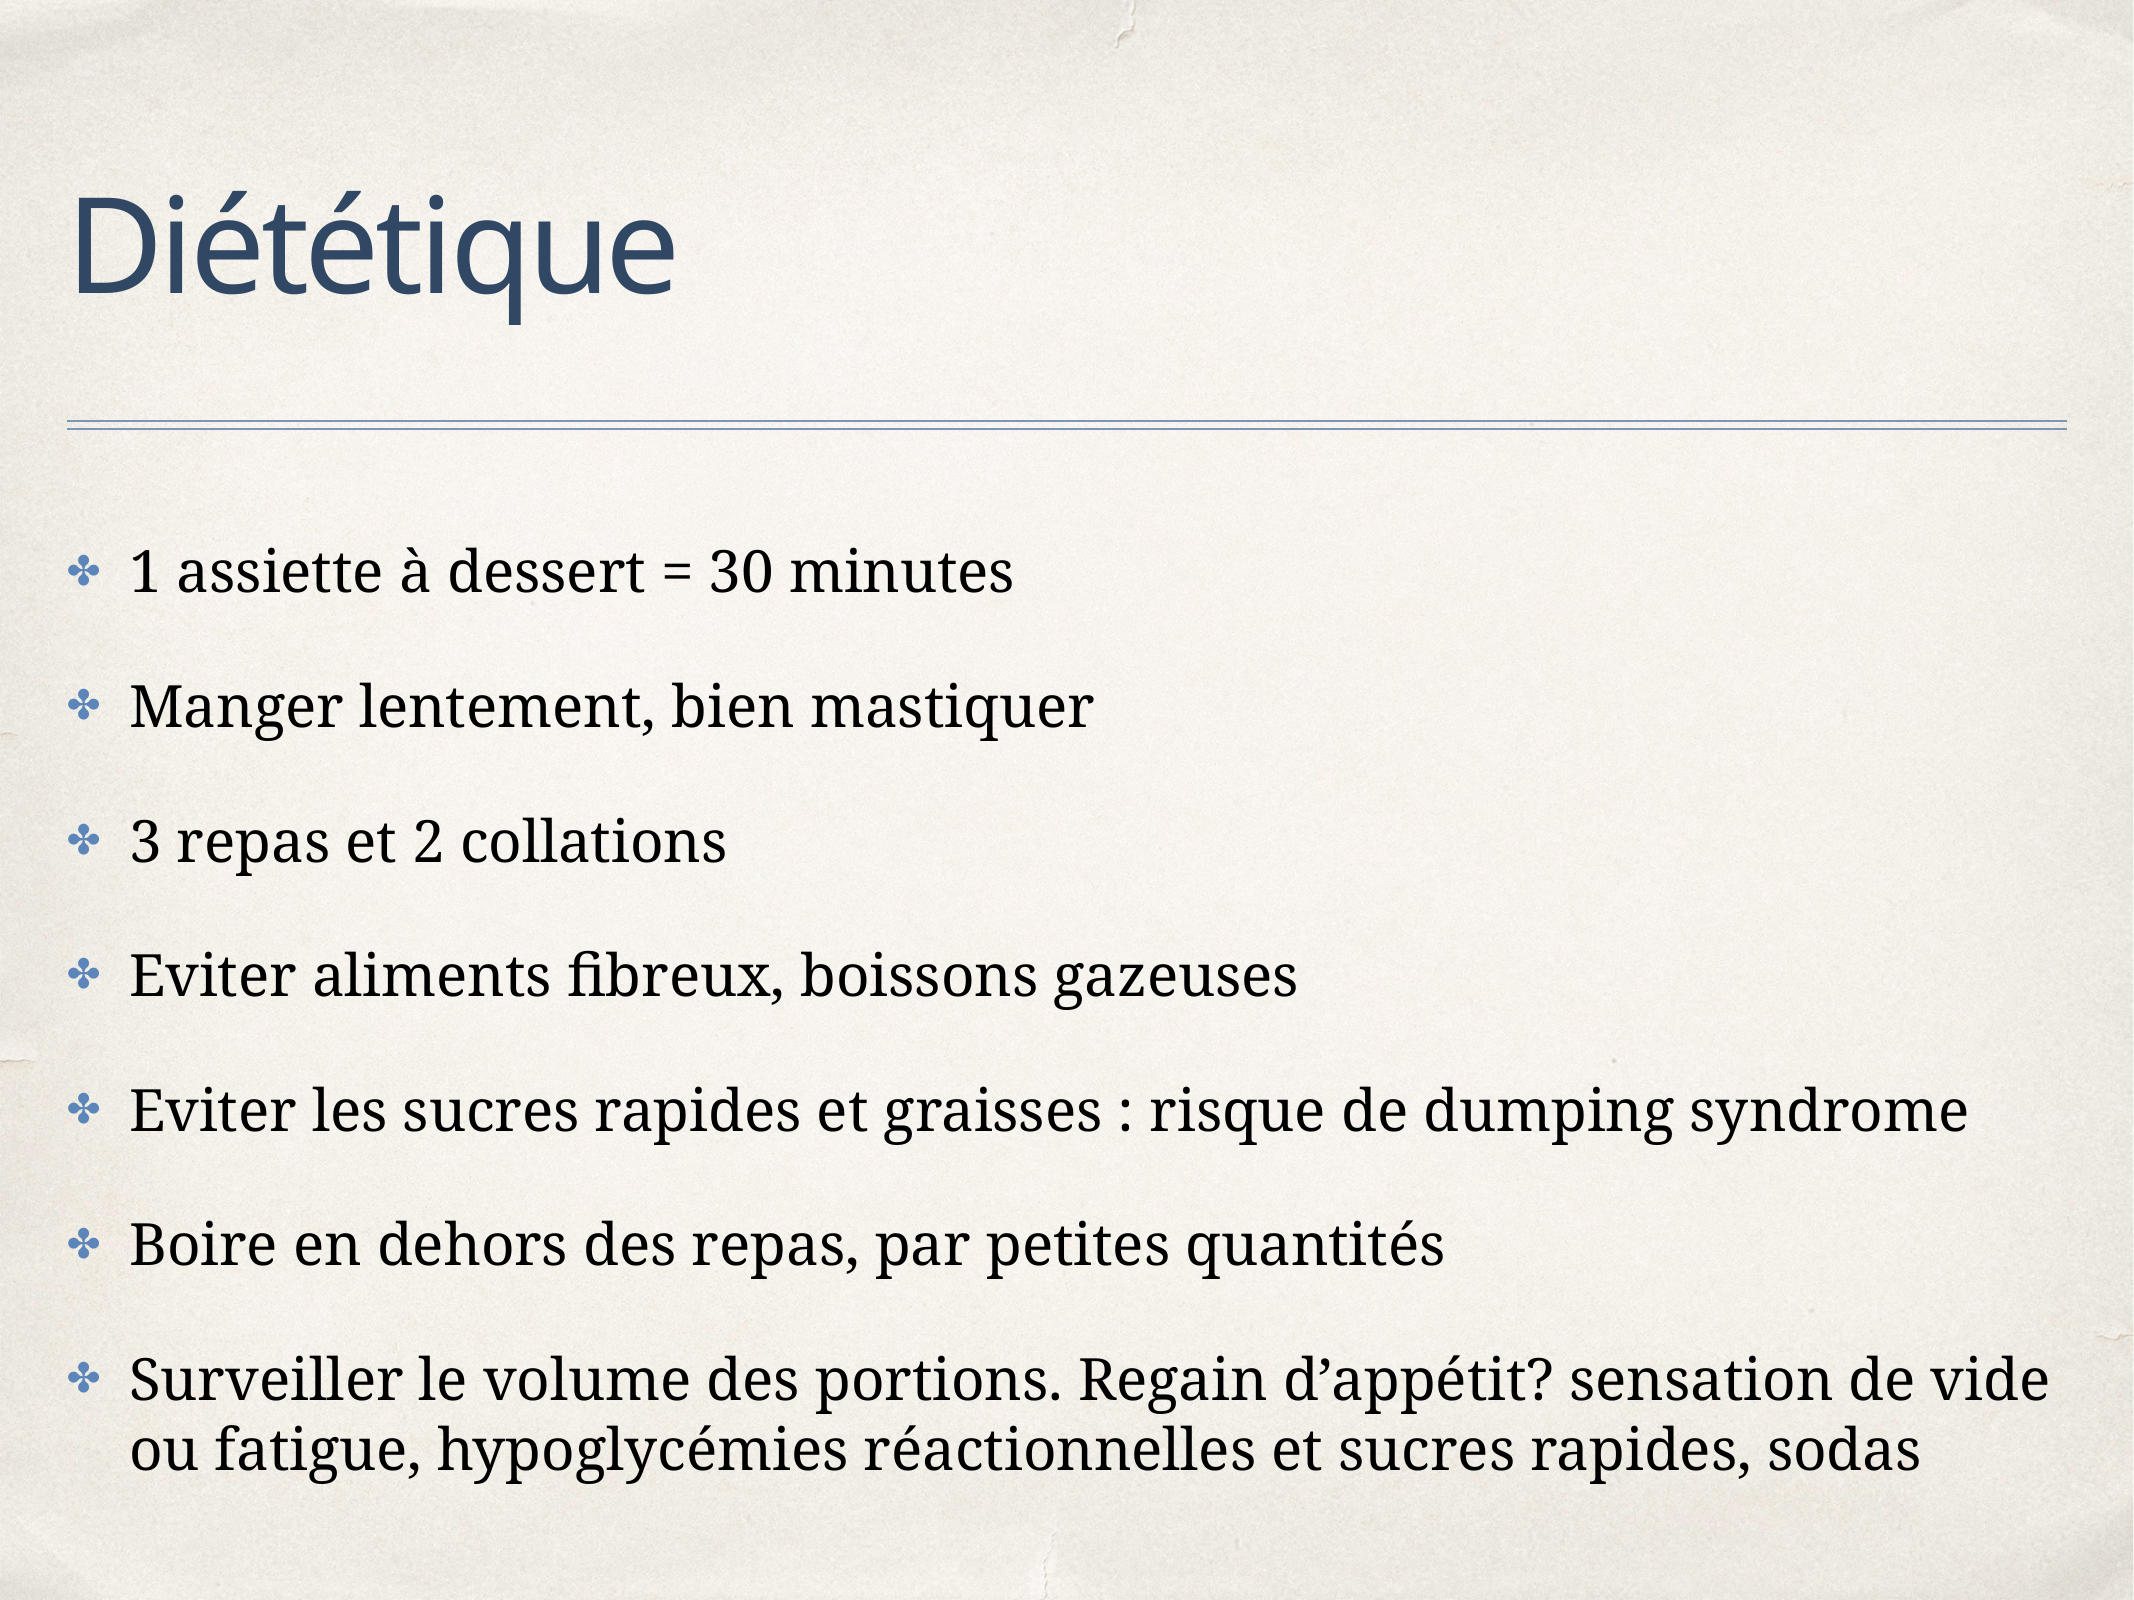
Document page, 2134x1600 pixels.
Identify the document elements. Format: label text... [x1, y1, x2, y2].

title Diététique [57, 72, 2076, 409]
list 1 assiette à dessert = 30 minutes Manger lentement, bien mastiquer 3 repas et 2 collations Eviter aliments fibreux, boissons gazeuses Eviter les sucres rapides et graisses : risque de dumping syndrome Boire en dehors des repas, par petites quantités Surveiller le volume des portions. Regain d’appétit? sensation de vide ou fatigue, hypoglycémies réactionnelles et sucres rapides, sodas [57, 489, 2076, 1528]
picture [0, 0, 2134, 1600]
